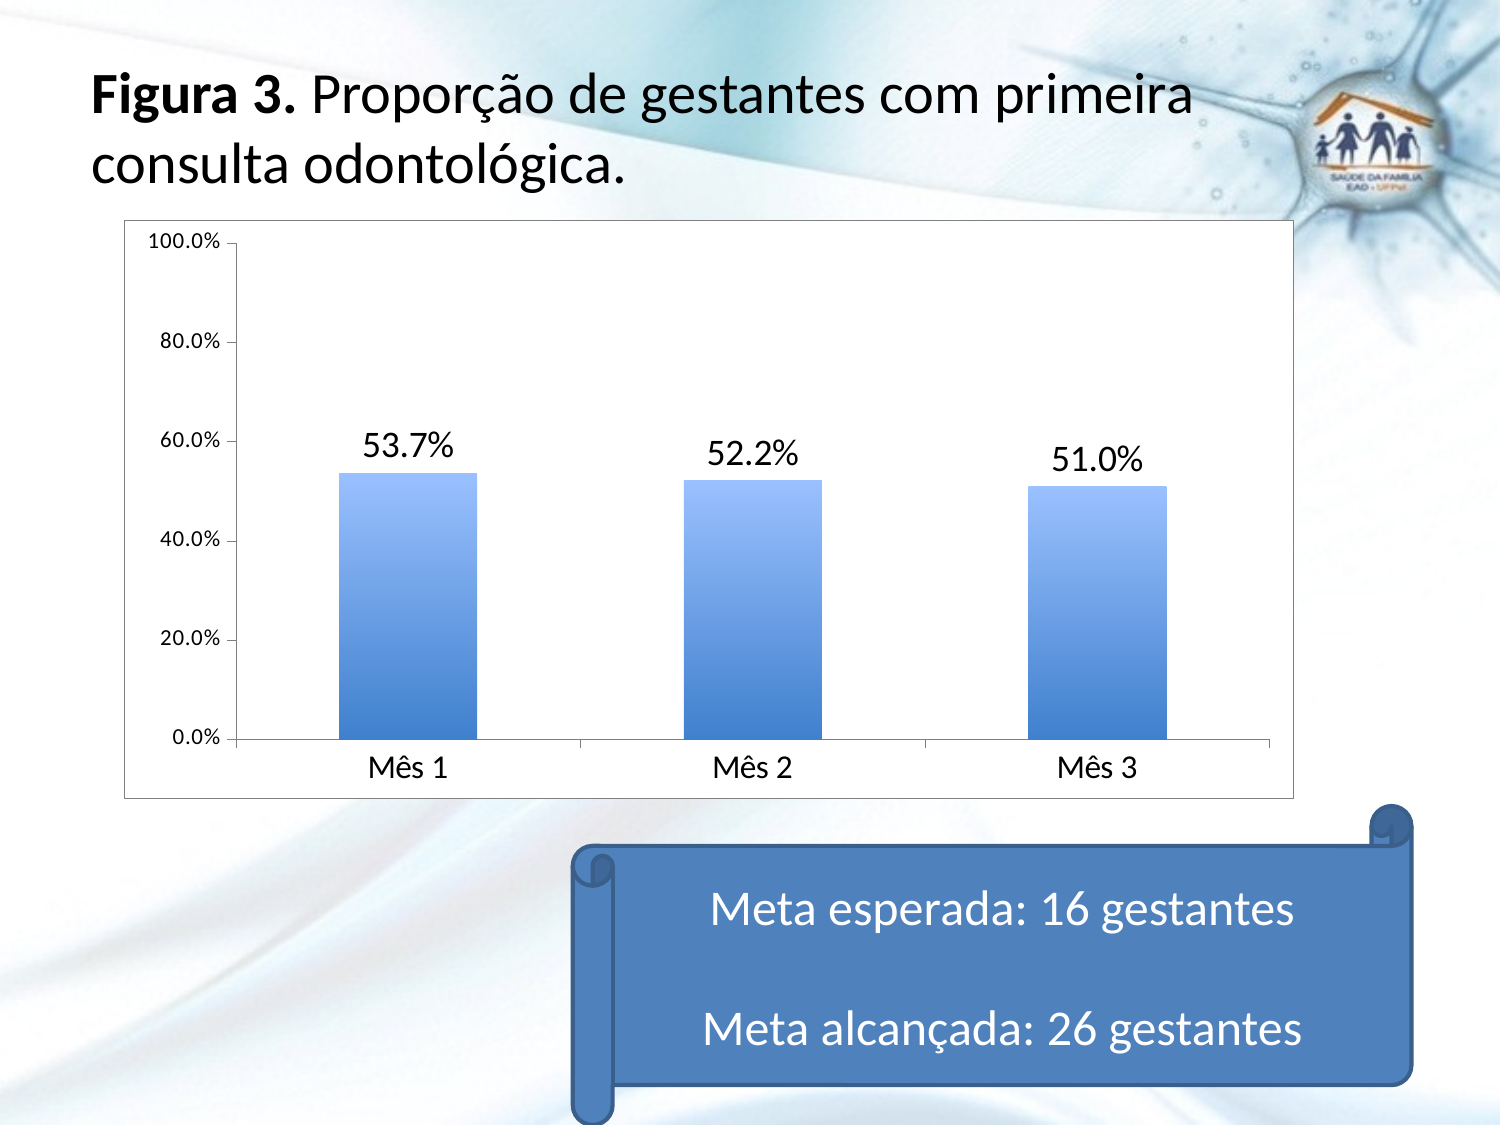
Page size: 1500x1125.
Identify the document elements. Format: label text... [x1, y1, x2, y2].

list [17, 149, 1483, 1094]
text_box Meta esperada: 16 gestantes Meta alcançada: 26 gestantes [570, 803, 1414, 1125]
picture [0, 0, 1500, 1125]
title Figura 3. Proporção de gestantes com primeira consulta odontológica. [76, 54, 1235, 197]
chart [123, 219, 1294, 799]
